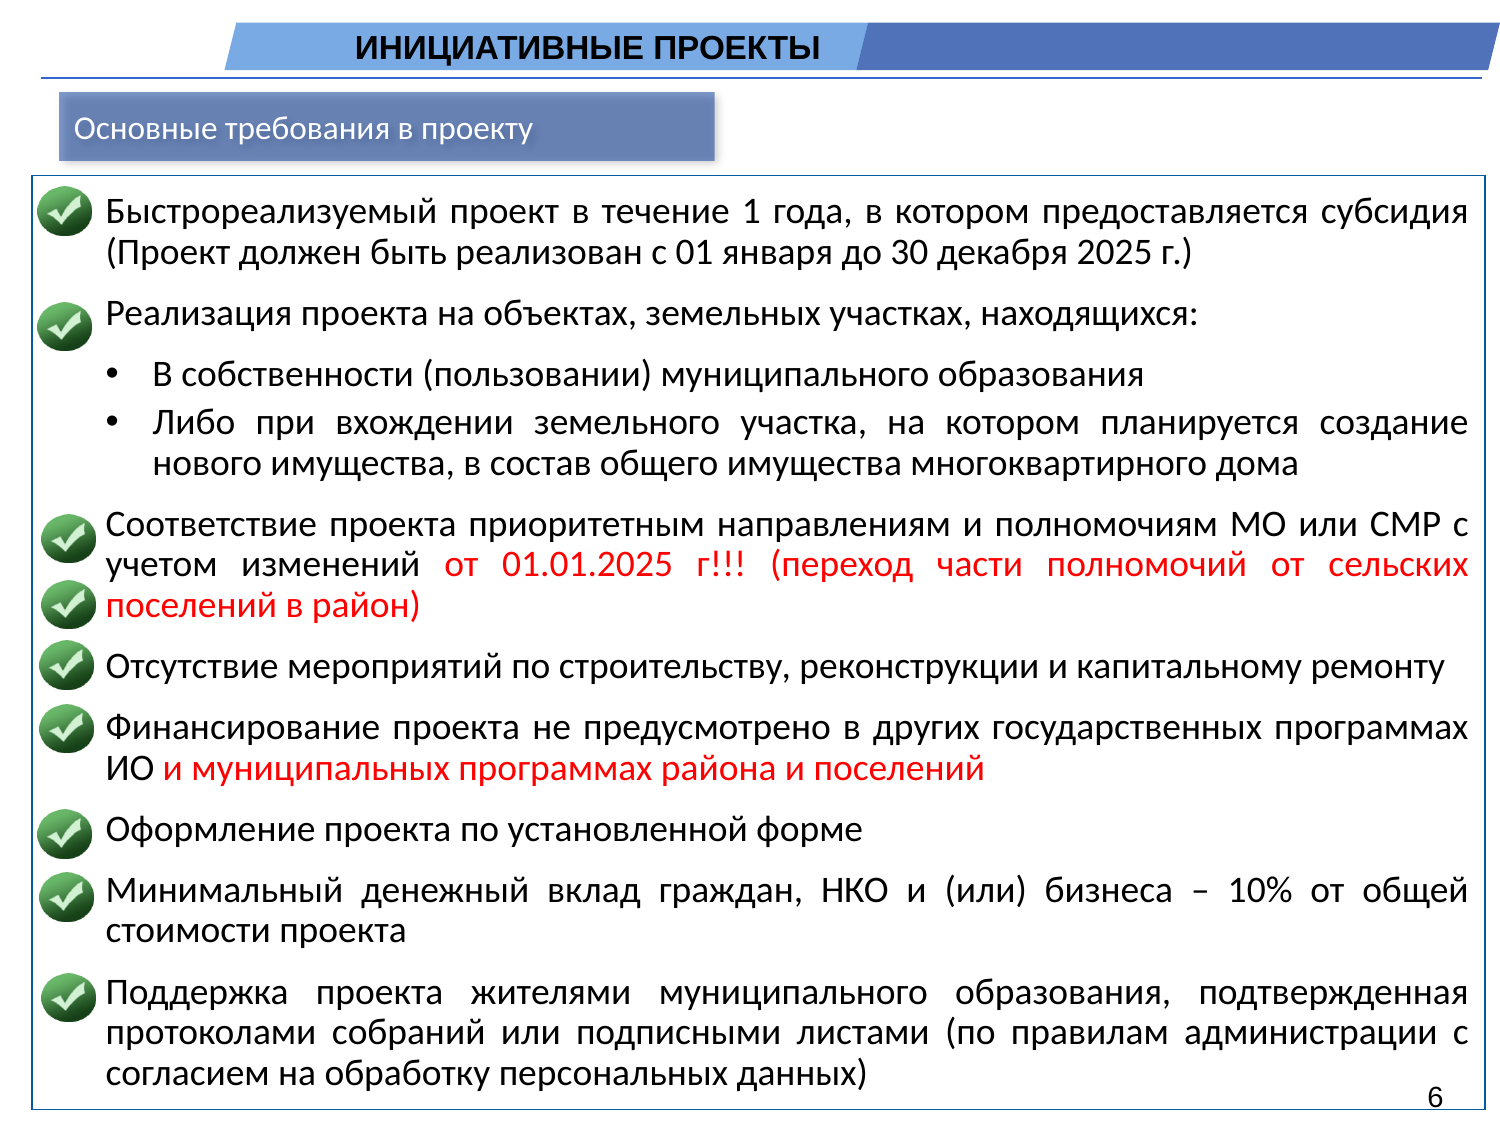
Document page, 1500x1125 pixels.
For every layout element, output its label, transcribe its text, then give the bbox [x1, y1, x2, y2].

text_box ИНИЦИАТИВНЫЕ ПРОЕКТЫ [66, 18, 1110, 74]
picture [41, 972, 97, 1022]
picture [37, 809, 92, 859]
picture [39, 640, 94, 690]
picture [40, 580, 96, 630]
picture [37, 302, 92, 352]
text_box Основные требования в проекту [57, 90, 717, 163]
text_box Быстрореализуемый проект в течение 1 года, в котором предоставляется субсидия (Проект должен быть реализован с 01 января до 30 декабря 2025 г.) Реализация проекта на объектах, земельных участках, находящихся: В собственности (пользовании) муниципального образования Либо при вхождении земельного участка, на котором планируется создание нового имущества, в состав общего имущества многоквартирного дома Соответствие проекта приоритетным направлениям и полномочиям МО или СМР с учетом изменений от 01.01.2025 г!!! (переход части полномочий от сельских поселений в район) Отсутствие мероприятий по строительству, реконструкции и капитальному ремонту Финансирование проекта не предусмотрено в других государственных программах ИО и муниципальных программах района и поселений Оформление проекта по установленной форме Минимальный денежный вклад граждан, НКО и (или) бизнеса – 10% от общей стоимости проекта Поддержка проекта жителями муниципального образования, подтвержденная протоколами собраний или подписными листами (по правилам администрации с согласием на обработку персональных данных) [32, 175, 1485, 1110]
text_box 6 [1108, 1070, 1459, 1125]
text_box [1110, 20, 1500, 73]
picture [37, 186, 92, 236]
picture [39, 872, 94, 922]
picture [40, 513, 96, 563]
picture [39, 703, 94, 753]
